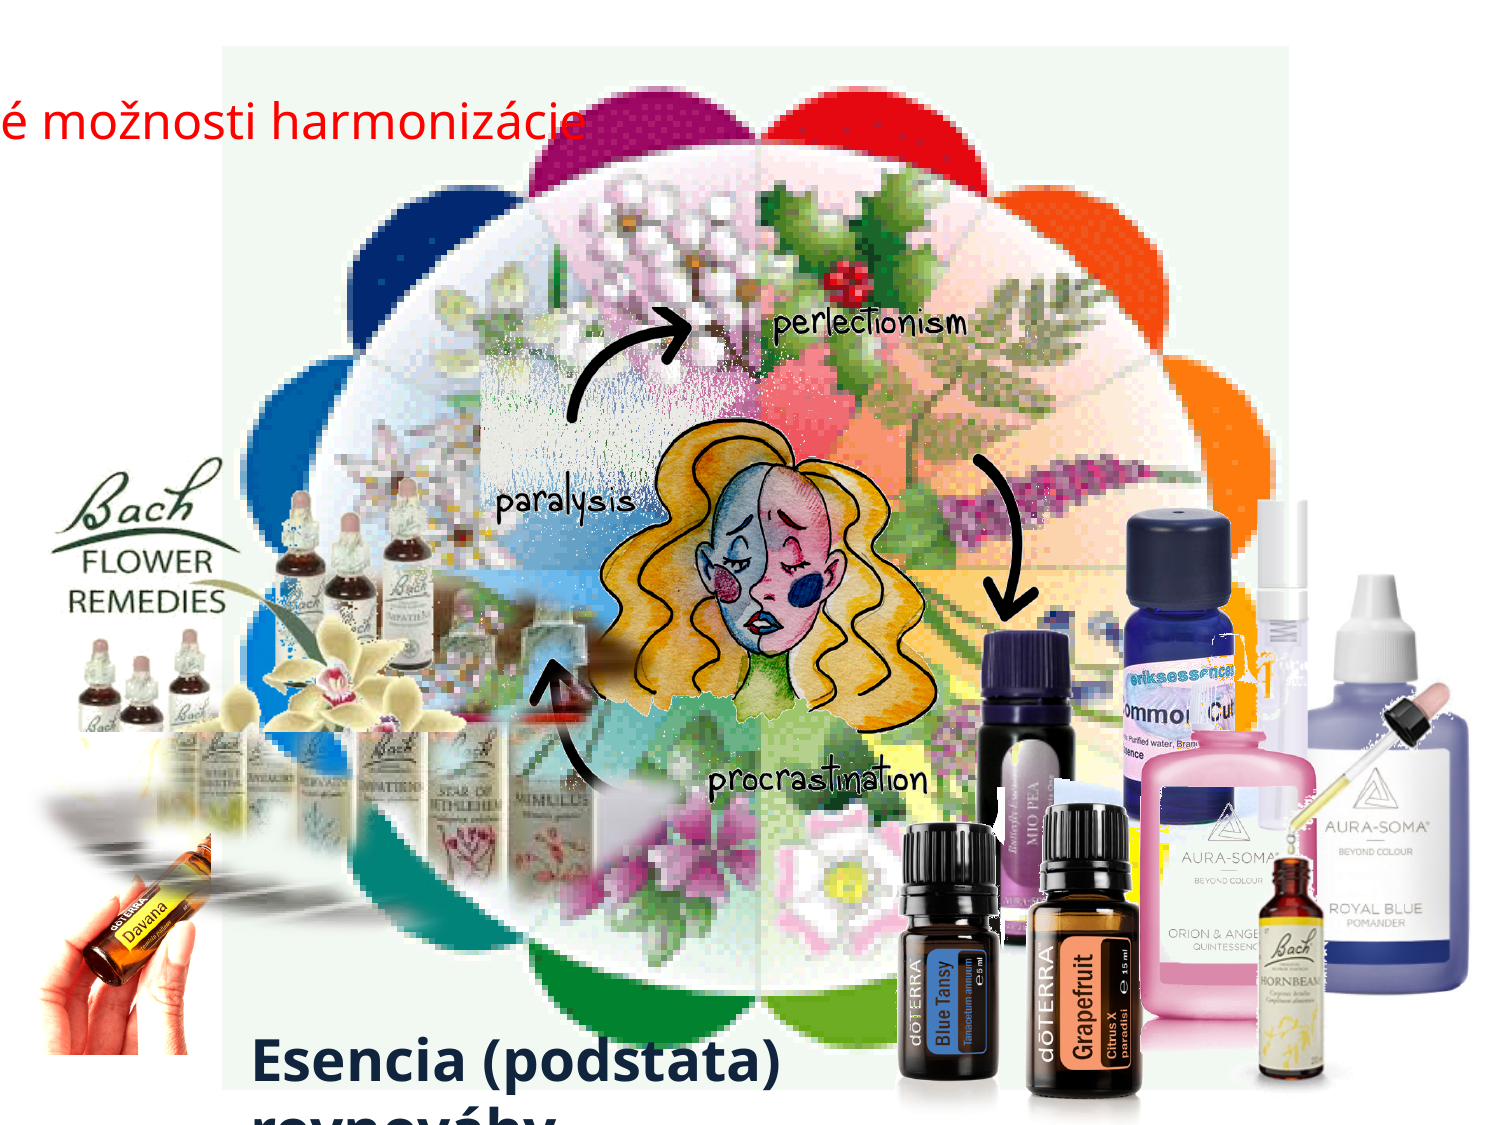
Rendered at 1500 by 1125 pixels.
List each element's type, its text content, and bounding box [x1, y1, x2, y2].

picture [0, 46, 1500, 1125]
text_box Iné možnosti harmonizácie [0, 81, 217, 157]
text_box Esencia (podstata) rovnováhy [235, 1098, 851, 1125]
